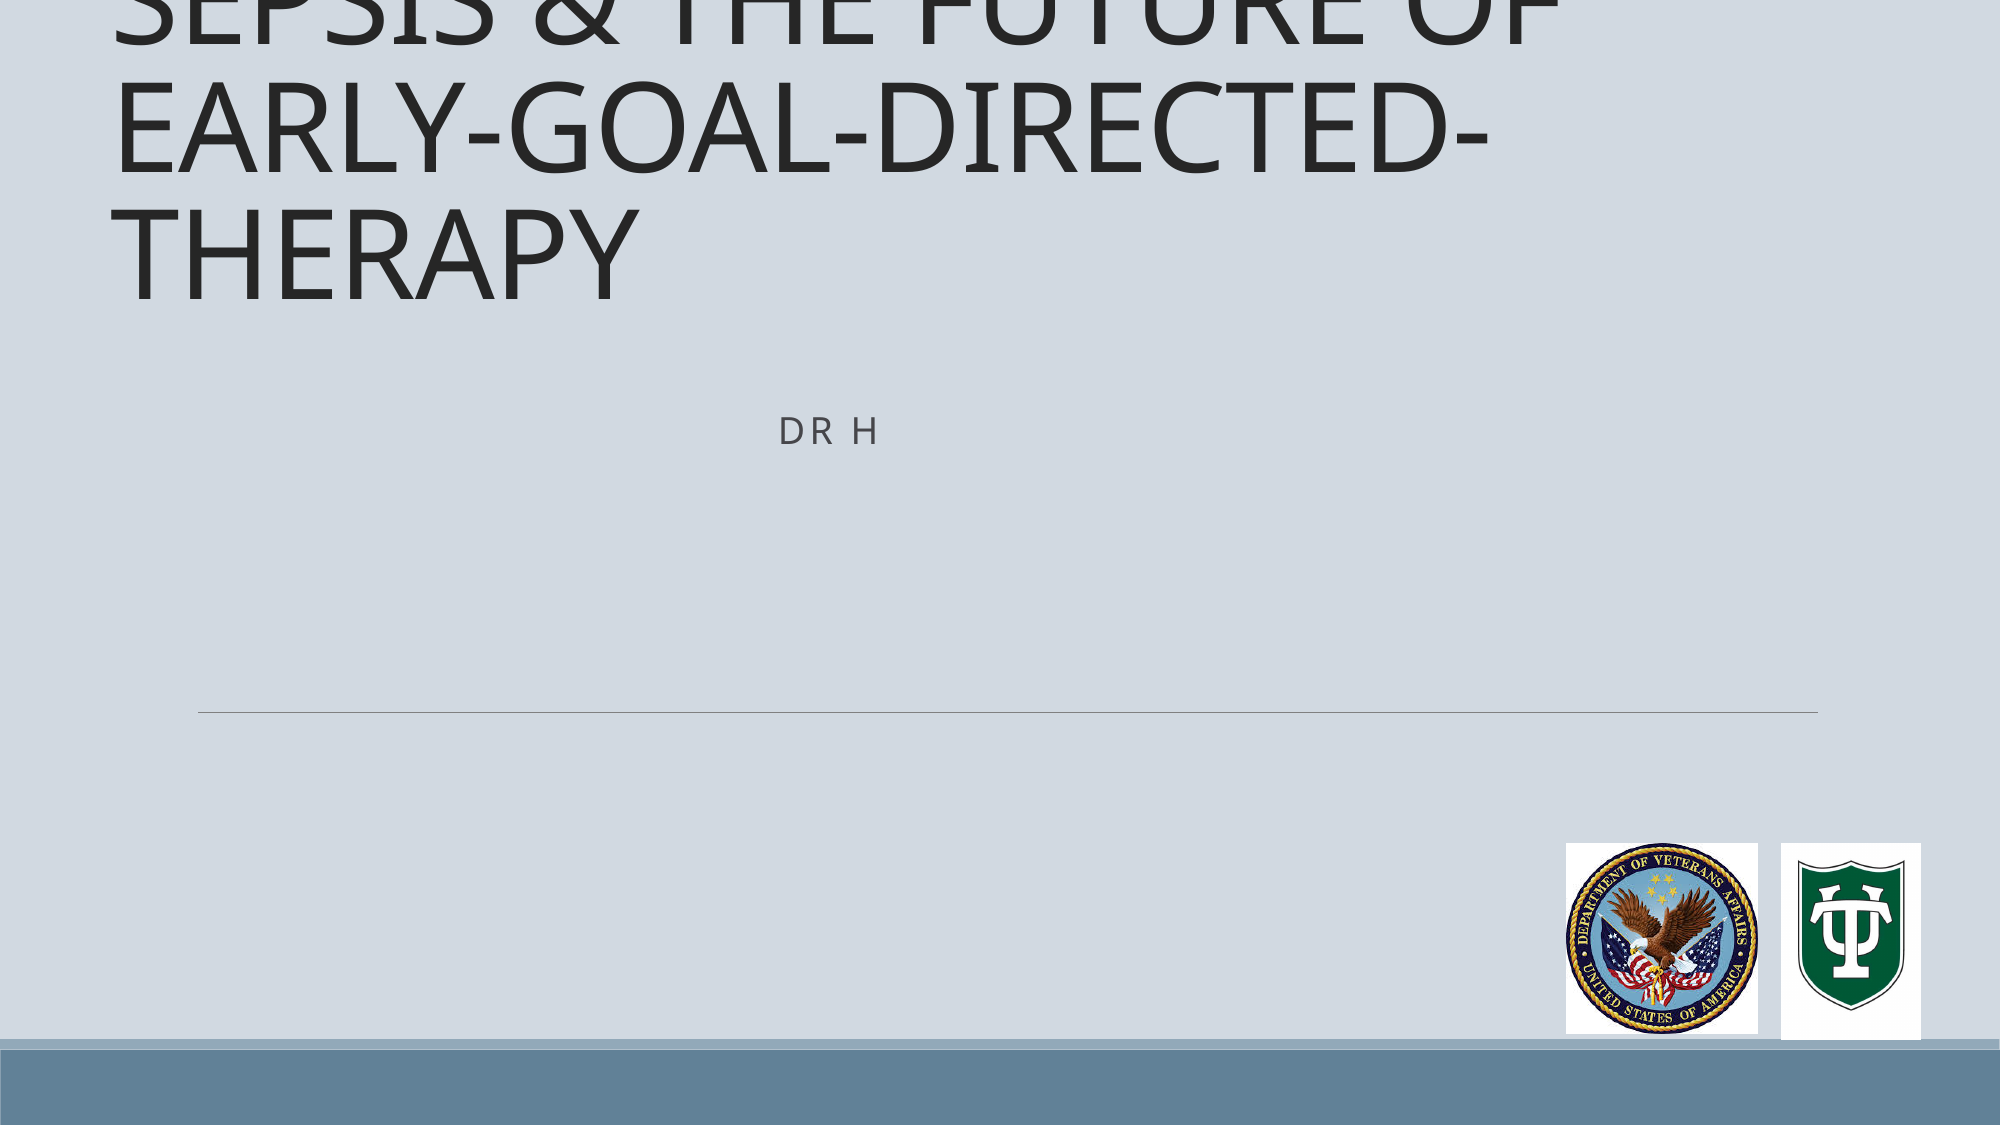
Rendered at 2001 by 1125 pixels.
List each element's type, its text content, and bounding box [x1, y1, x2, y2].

picture [1781, 842, 1922, 1041]
picture [1566, 842, 1759, 1035]
title SEPSIS & THE FUTURE OF EARLY-GOAL-DIRECTED-THERAPY [95, 90, 1899, 333]
subtitle Dr H [762, 404, 1872, 712]
